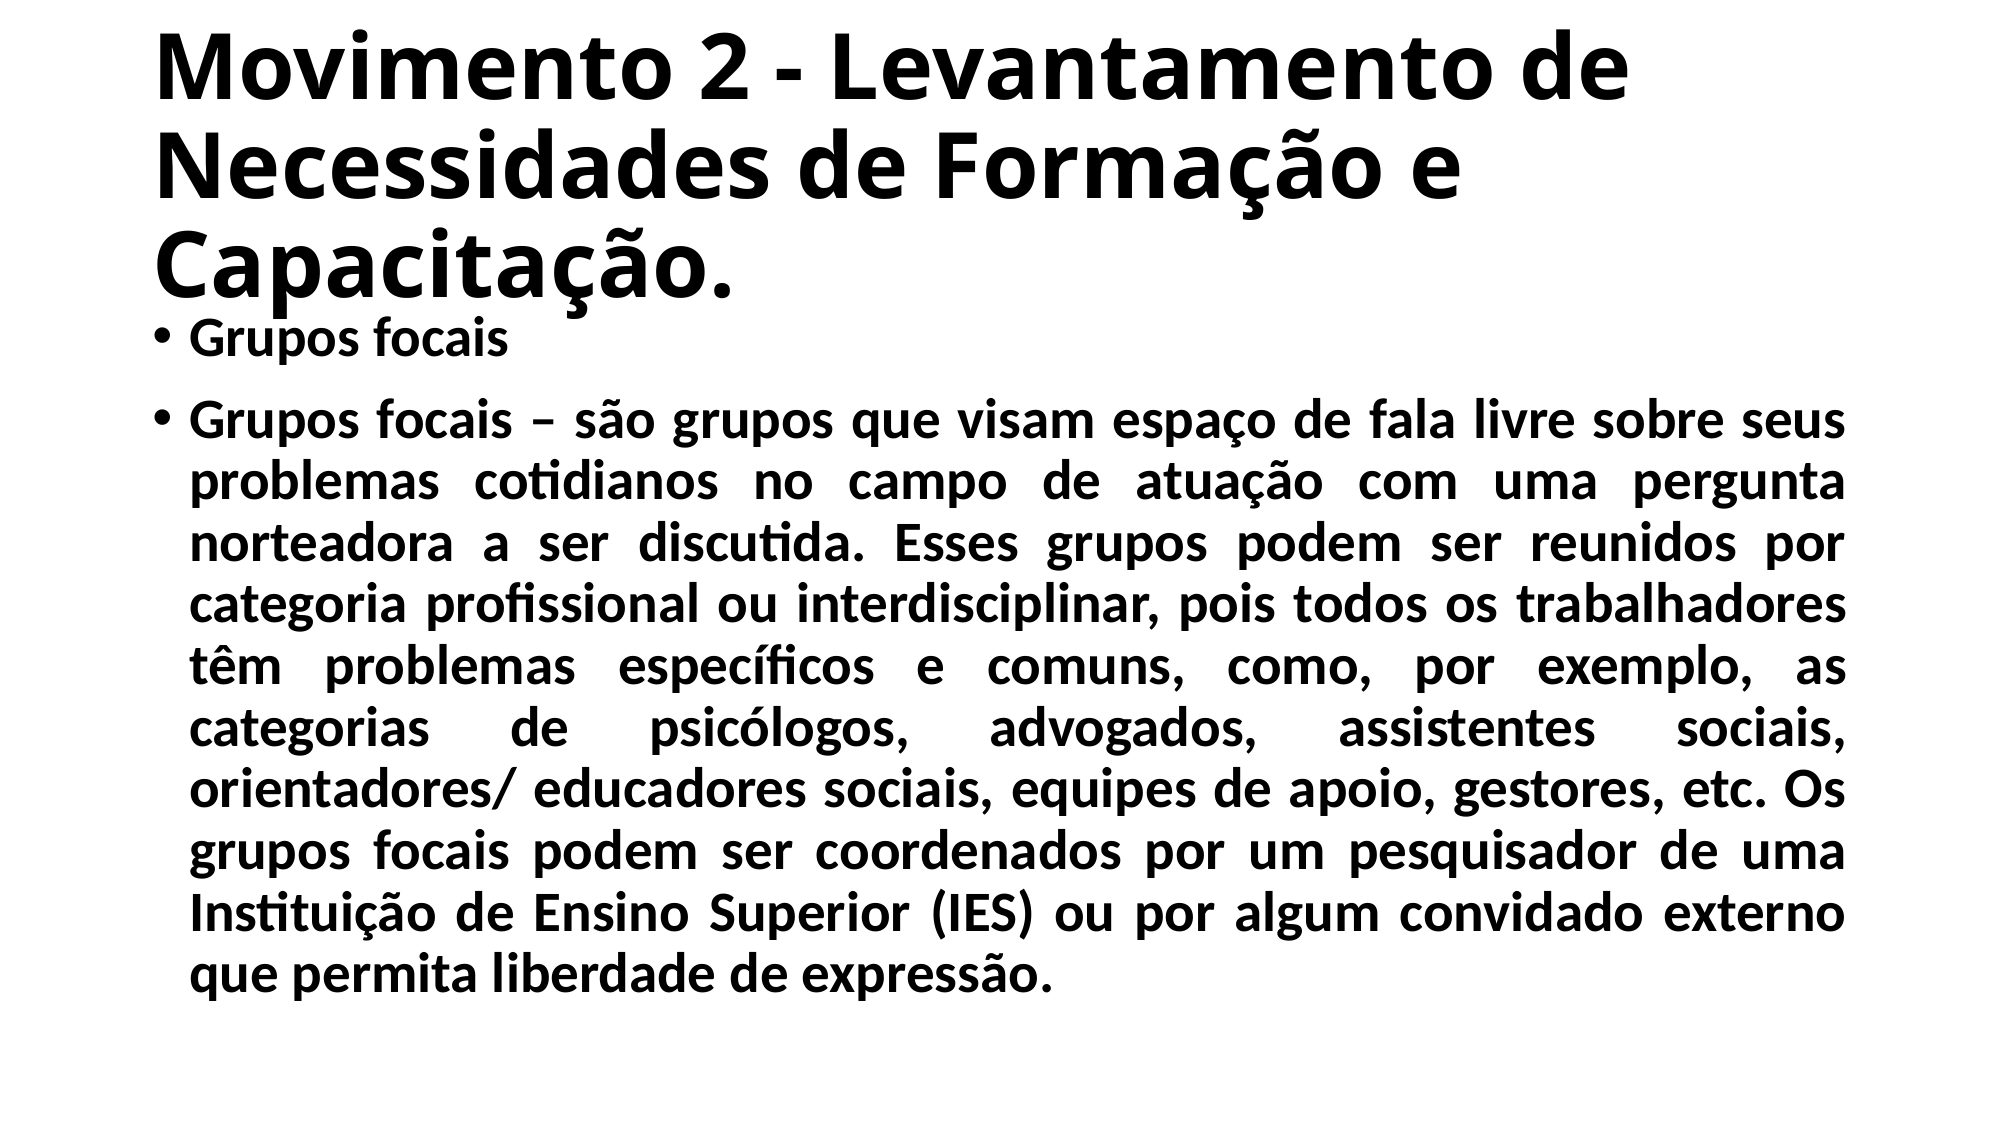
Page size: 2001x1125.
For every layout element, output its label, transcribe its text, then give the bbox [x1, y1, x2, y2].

list Grupos focais Grupos focais – são grupos que visam espaço de fala livre sobre seus problemas cotidianos no campo de atuação com uma pergunta norteadora a ser discutida. Esses grupos podem ser reunidos por categoria profissional ou interdisciplinar, pois todos os trabalhadores têm problemas específicos e comuns, como, por exemplo, as categorias de psicólogos, advogados, assistentes sociais, orientadores/ educadores sociais, equipes de apoio, gestores, etc. Os grupos focais podem ser coordenados por um pesquisador de uma Instituição de Ensino Superior (IES) ou por algum convidado externo que permita liberdade de expressão. [137, 299, 1863, 1014]
title Movimento 2 - Levantamento de Necessidades de Formação e Capacitação. [137, 59, 1863, 278]
